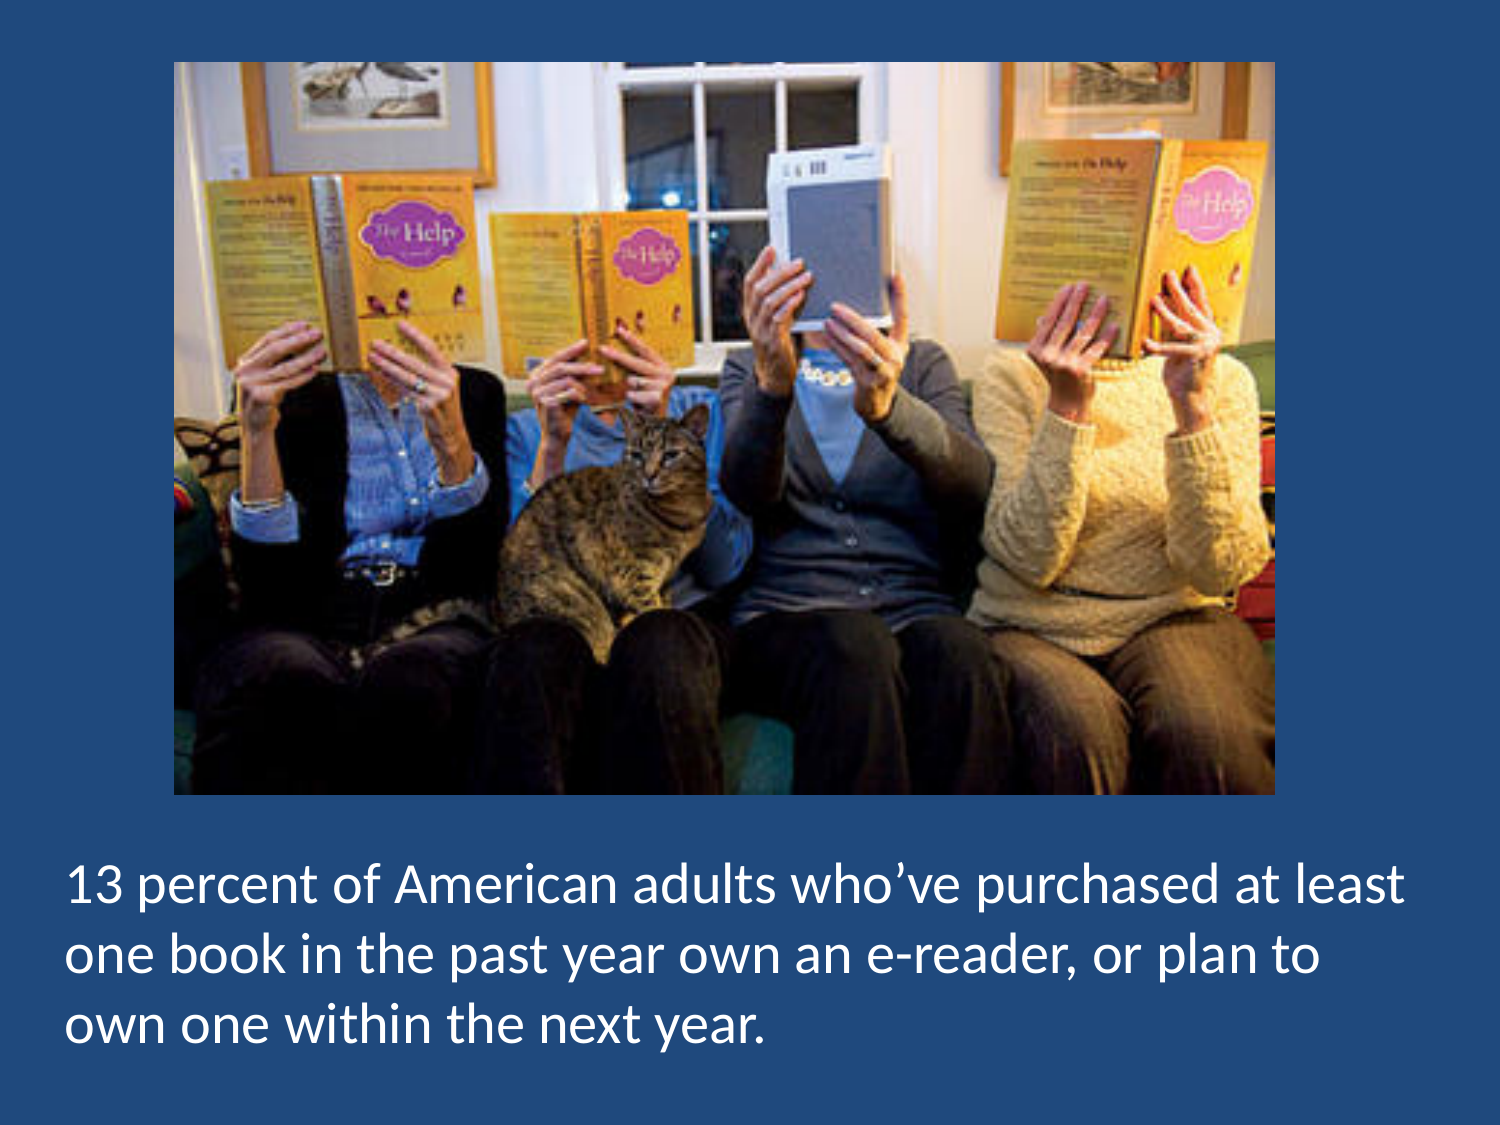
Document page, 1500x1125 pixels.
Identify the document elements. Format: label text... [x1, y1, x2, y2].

picture [174, 62, 1276, 796]
text_box 13 percent of American adults who’ve purchased at least one book in the past year own an e-reader, or plan to own one within the next year. [50, 837, 1450, 1063]
